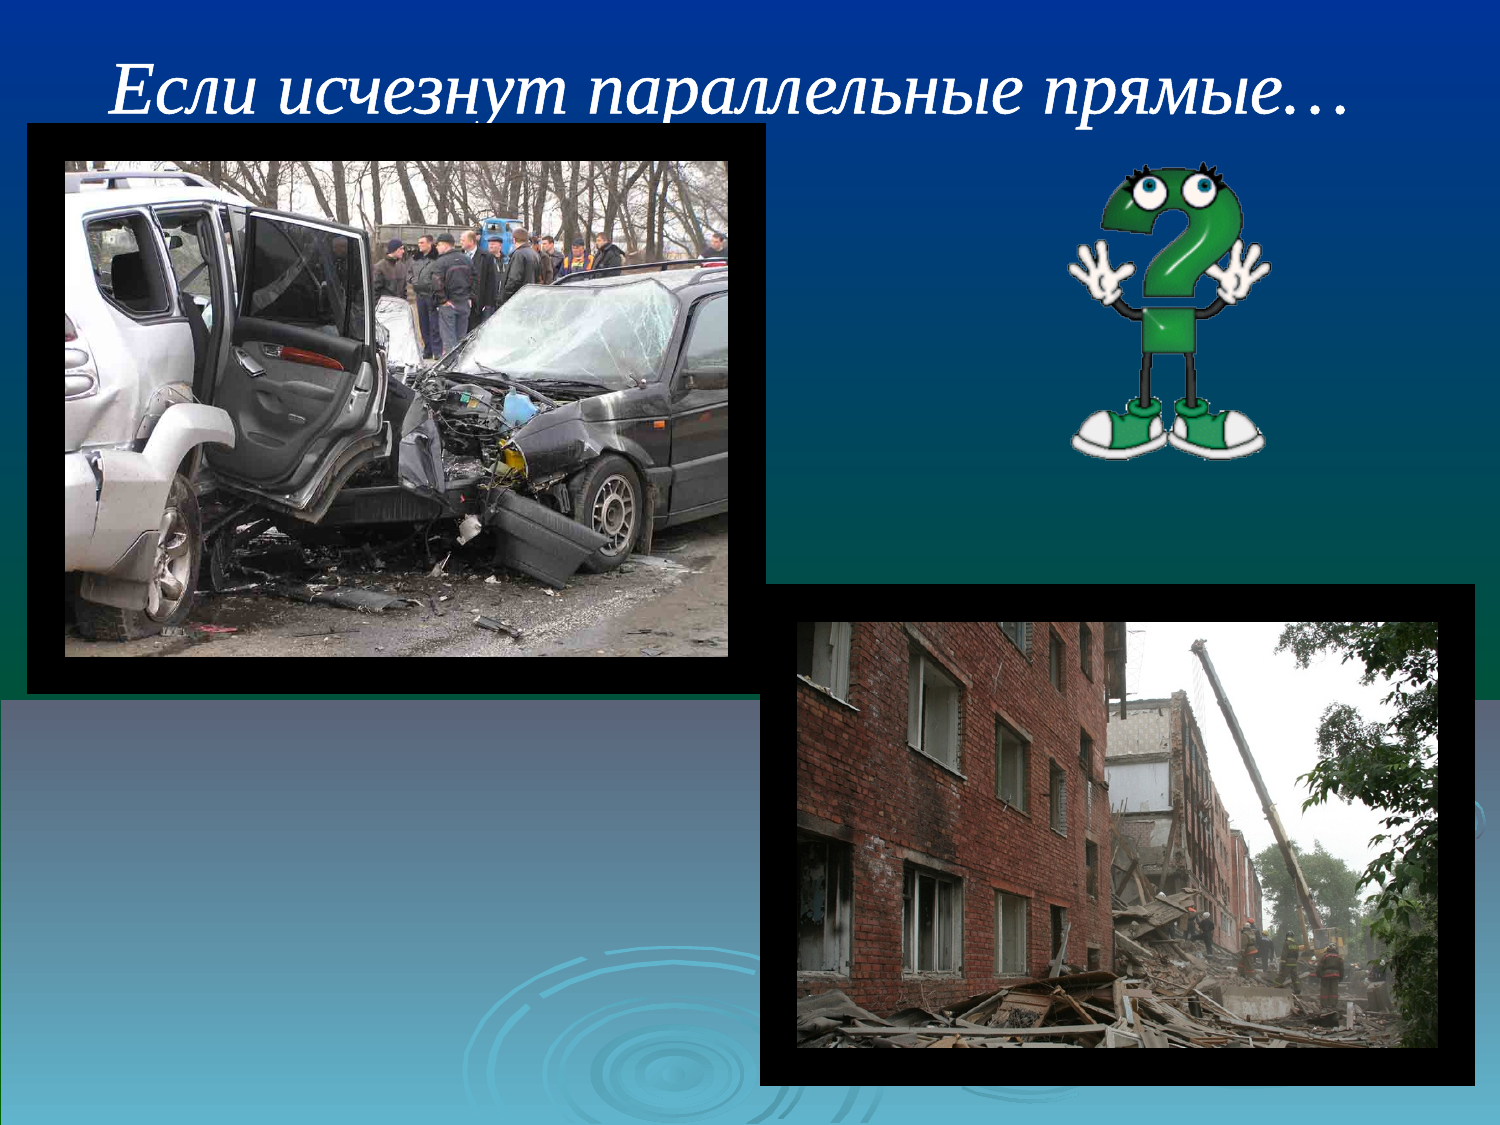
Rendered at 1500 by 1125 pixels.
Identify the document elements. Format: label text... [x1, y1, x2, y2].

text_box Если исчезнут параллельные прямые… [0, 30, 1500, 136]
picture [1021, 113, 1314, 460]
title [766, 277, 1388, 563]
picture [64, 160, 729, 658]
picture [796, 621, 1438, 1049]
